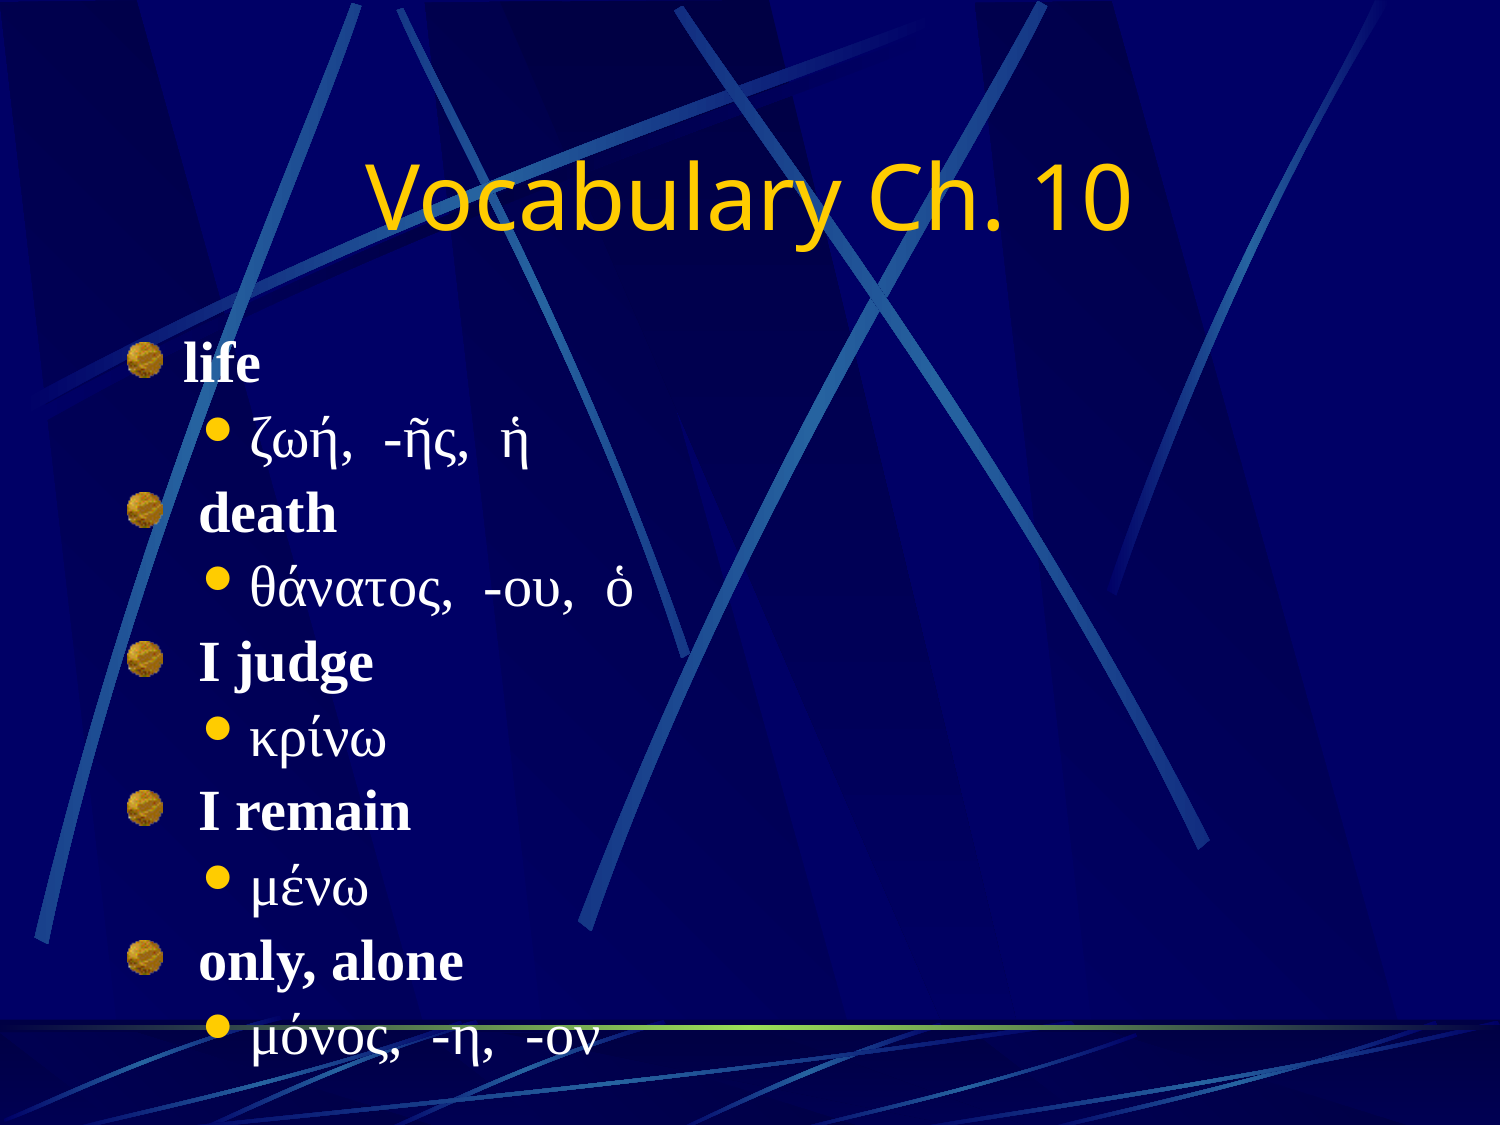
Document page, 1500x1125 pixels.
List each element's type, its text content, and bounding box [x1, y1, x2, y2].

title Vocabulary Ch. 10 [112, 76, 1388, 312]
picture [127, 790, 163, 826]
picture [127, 342, 163, 378]
picture [127, 940, 163, 975]
picture [127, 492, 163, 528]
list life ζωή, -ῆς, ἡ death θάνατος, -ου, ὁ I judge κρίνω I remain μένω only, alone μόνος, -η, -ον [112, 324, 1388, 1000]
picture [127, 641, 163, 677]
